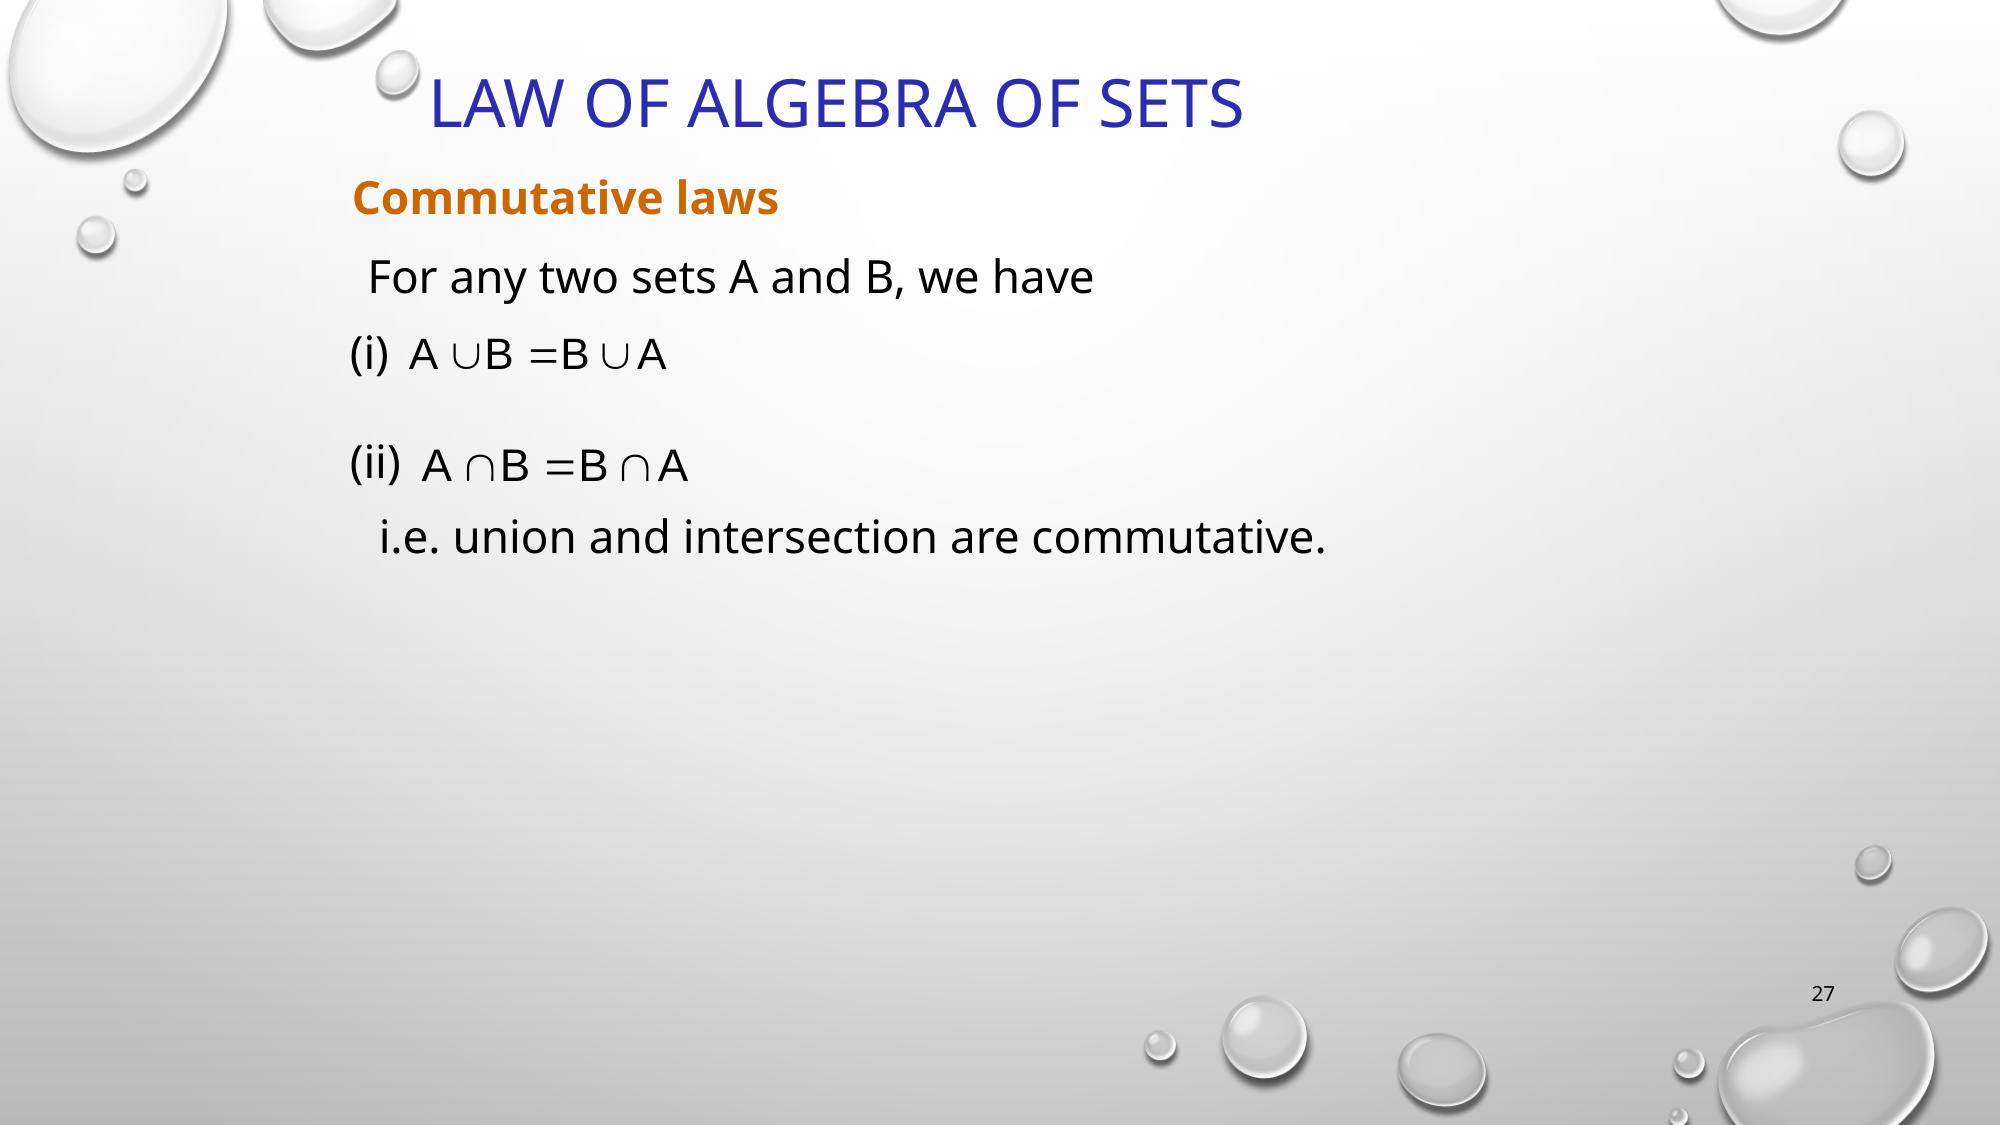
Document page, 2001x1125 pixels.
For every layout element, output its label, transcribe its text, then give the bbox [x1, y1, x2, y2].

title Law of Algebra of Sets [312, 62, 1363, 150]
slide_number 27 [1724, 965, 1851, 1025]
picture [0, 0, 2000, 1125]
text_box Commutative laws [337, 161, 795, 232]
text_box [312, 239, 1382, 571]
